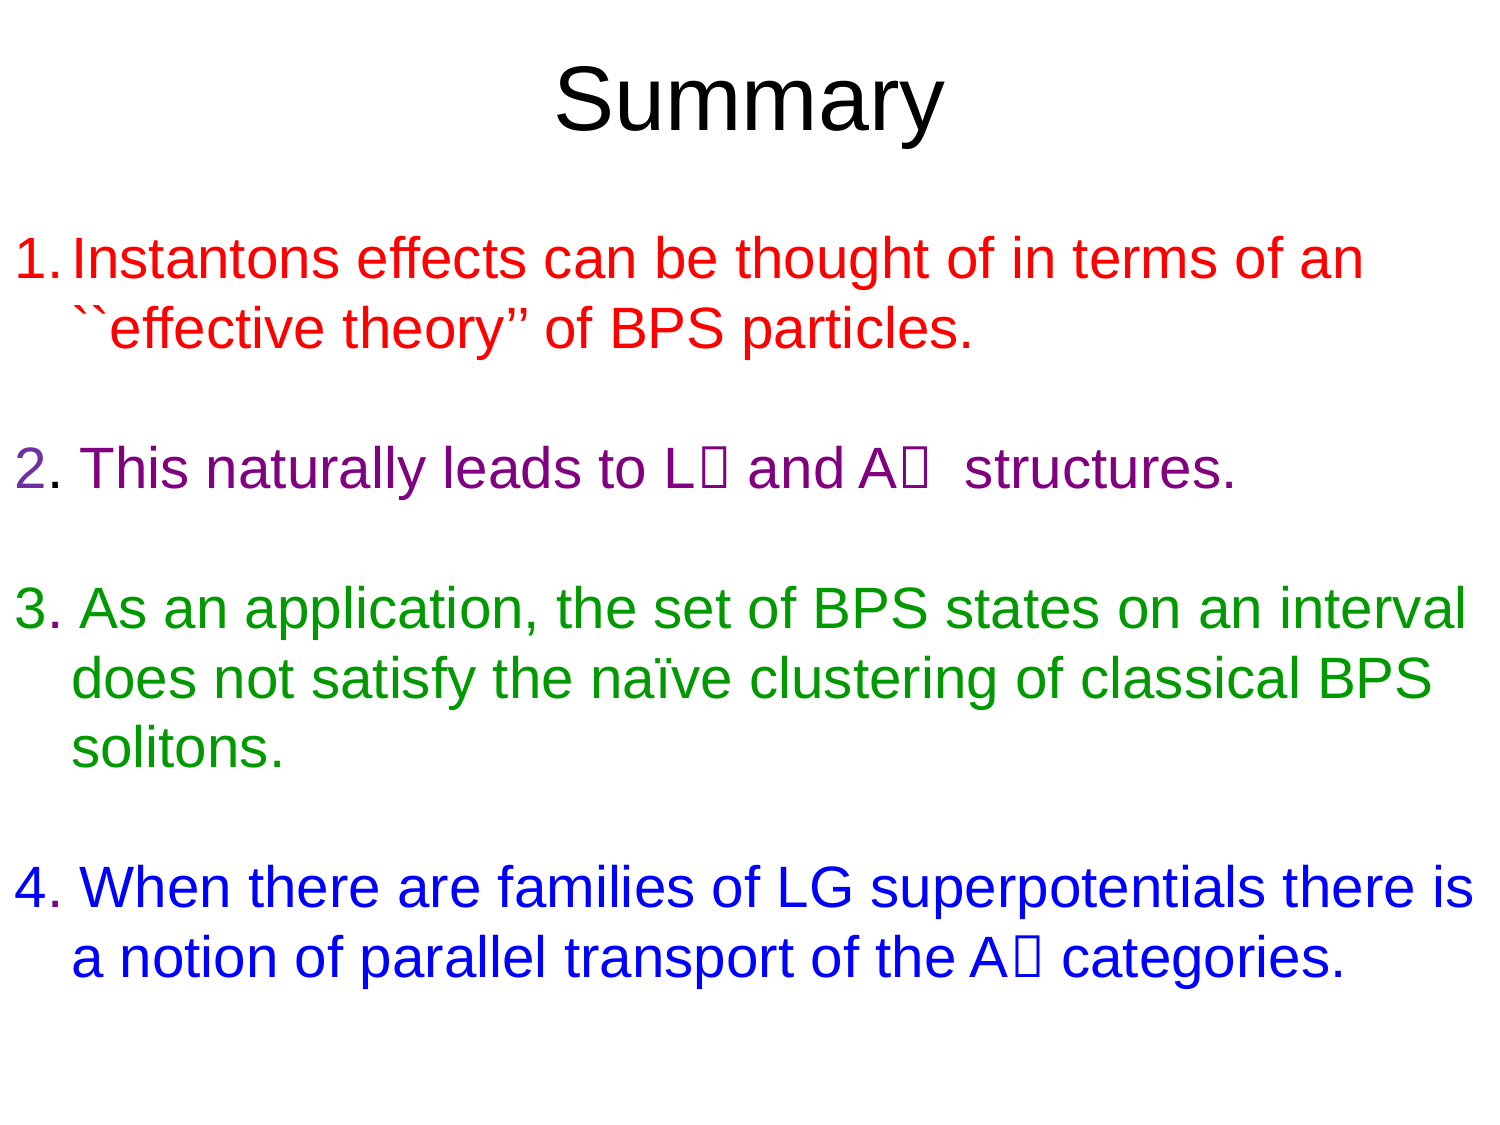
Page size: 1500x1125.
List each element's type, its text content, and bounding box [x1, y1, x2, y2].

title Summary [74, 0, 1426, 188]
text_box Instantons effects can be thought of in terms of an ``effective theory’’ of BPS particles. 2. This naturally leads to L and A structures. 3. As an application, the set of BPS states on an interval does not satisfy the naïve clustering of classical BPS solitons. 4. When there are families of LG superpotentials there is a notion of parallel transport of the A categories. [0, 212, 1500, 1067]
